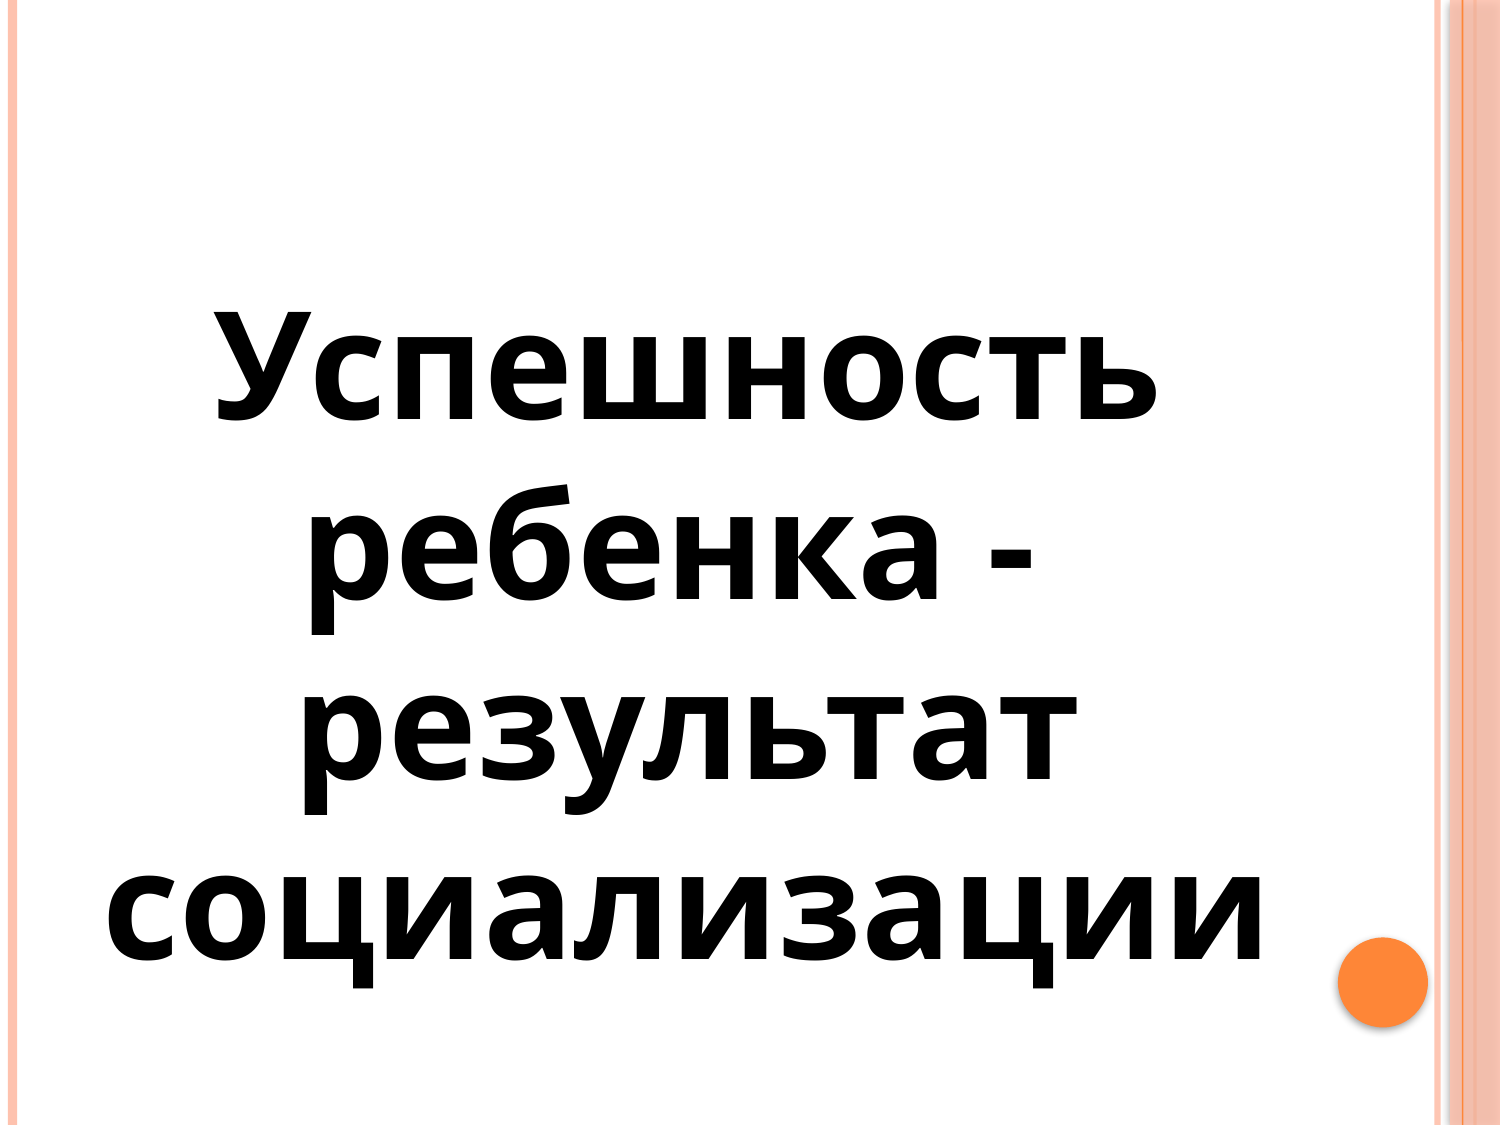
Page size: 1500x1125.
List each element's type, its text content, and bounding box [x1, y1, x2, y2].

list Успешность ребенка - результат социализации [75, 262, 1300, 1062]
